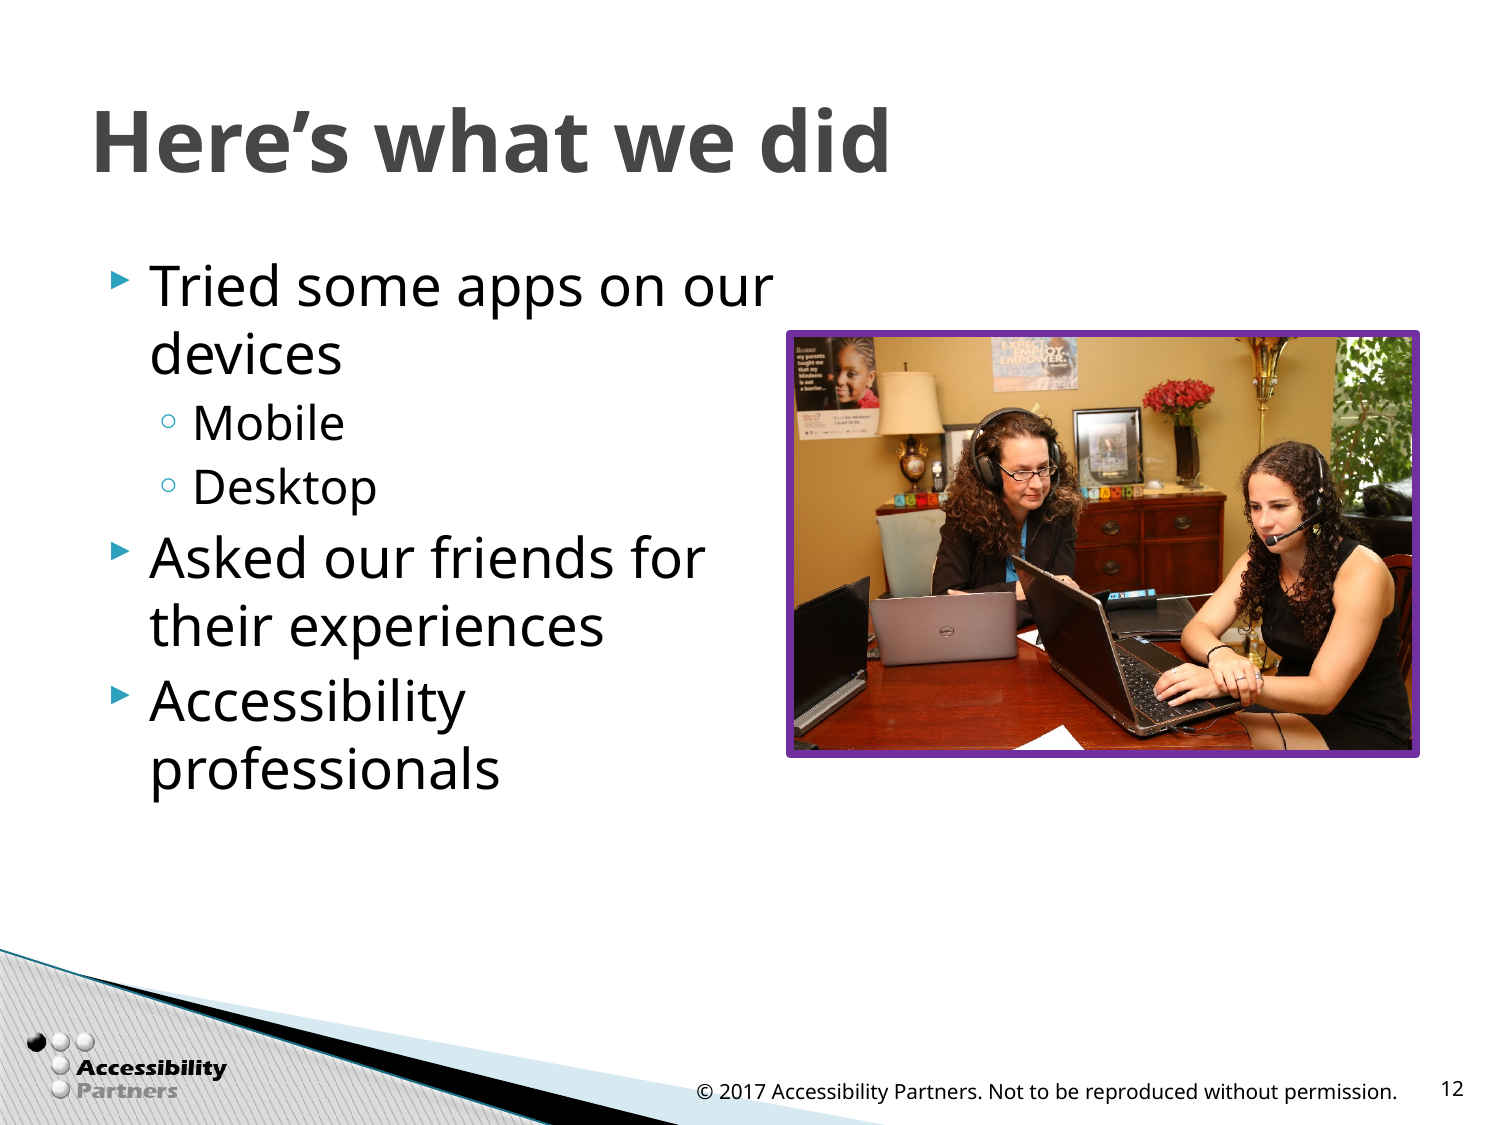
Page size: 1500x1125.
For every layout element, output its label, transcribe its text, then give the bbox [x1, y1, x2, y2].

picture [793, 337, 1413, 751]
title Here’s what we did [75, 45, 1425, 233]
list Tried some apps on our devices Mobile Desktop Asked our friends for their experiences Accessibility professionals [74, 242, 794, 986]
footer © 2017 Accessibility Partners. Not to be reproduced without permission. [537, 1051, 1413, 1112]
slide_number 12 [1418, 1051, 1479, 1112]
picture [24, 1030, 229, 1100]
